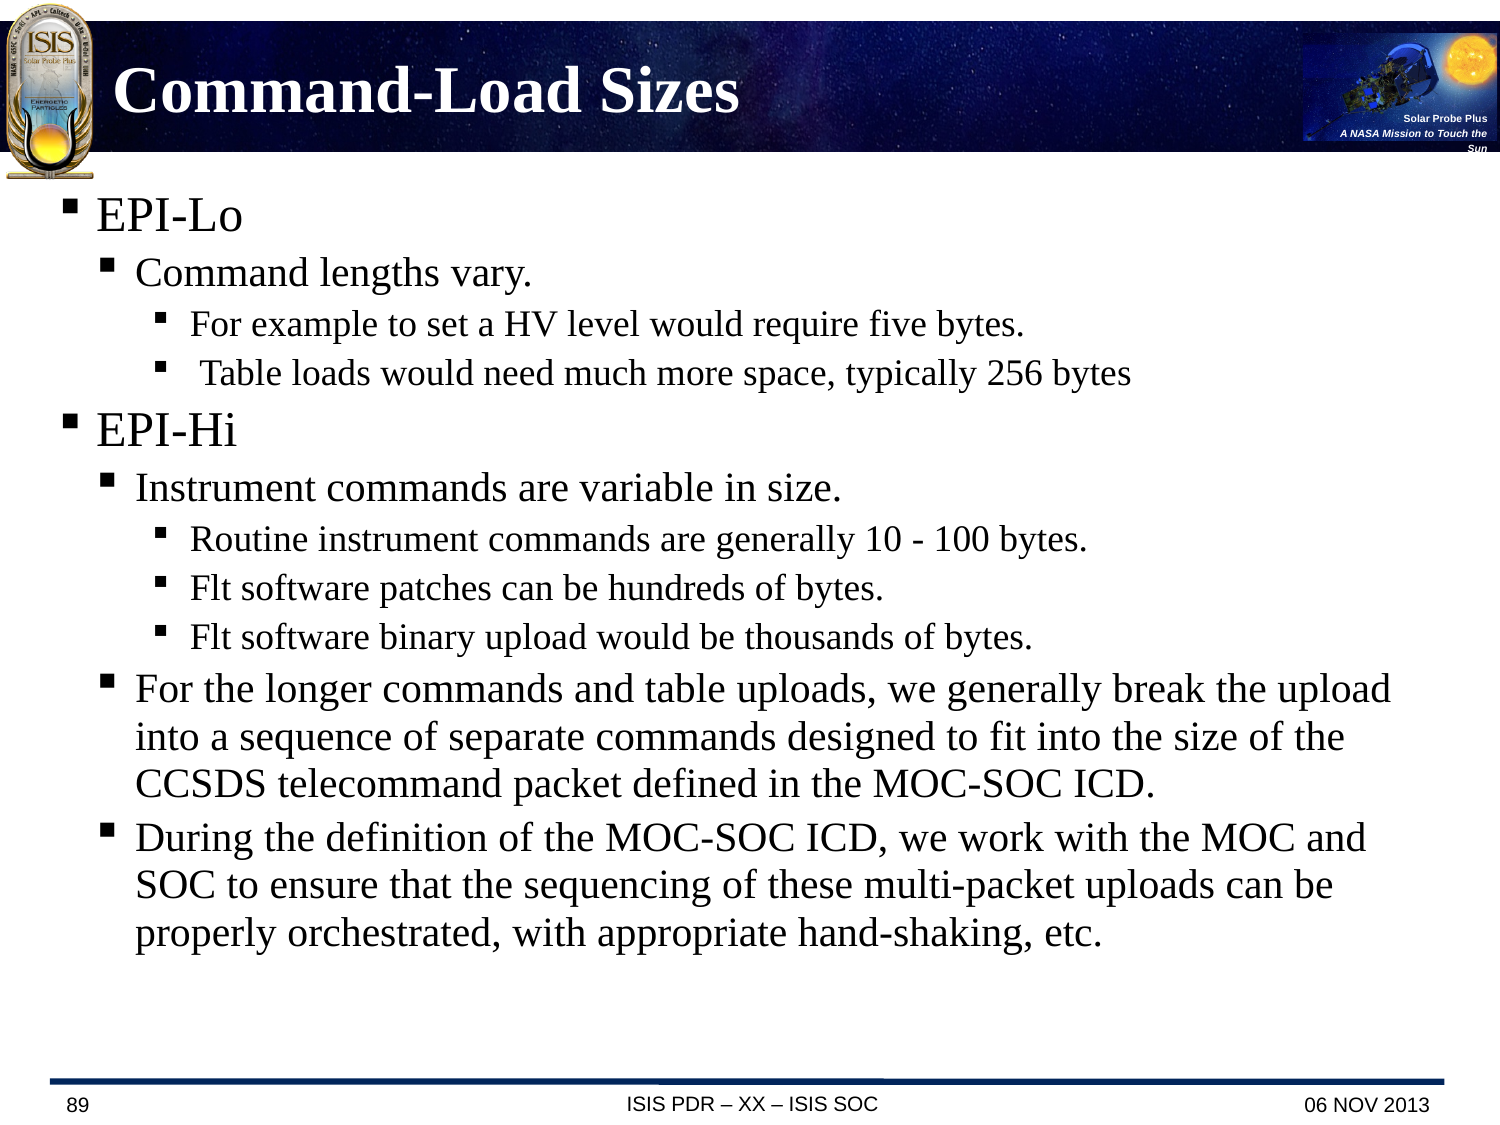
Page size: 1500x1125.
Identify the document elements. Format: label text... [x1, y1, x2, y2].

picture [0, 2, 1500, 181]
title Command-Load Sizes [111, 30, 1294, 142]
list EPI-Lo Command lengths vary. For example to set a HV level would require five bytes. Table loads would need much more space, typically 256 bytes EPI-Hi Instrument commands are variable in size. Routine instrument commands are generally 10 - 100 bytes. Flt software patches can be hundreds of bytes. Flt software binary upload would be thousands of bytes. For the longer commands and table uploads, we generally break the upload into a sequence of separate commands designed to fit into the size of the CCSDS telecommand packet defined in the MOC-SOC ICD. During the definition of the MOC-SOC ICD, we work with the MOC and SOC to ensure that the sequencing of these multi-packet uploads can be properly orchestrated, with appropriate hand-shaking, etc. [58, 185, 1442, 1046]
